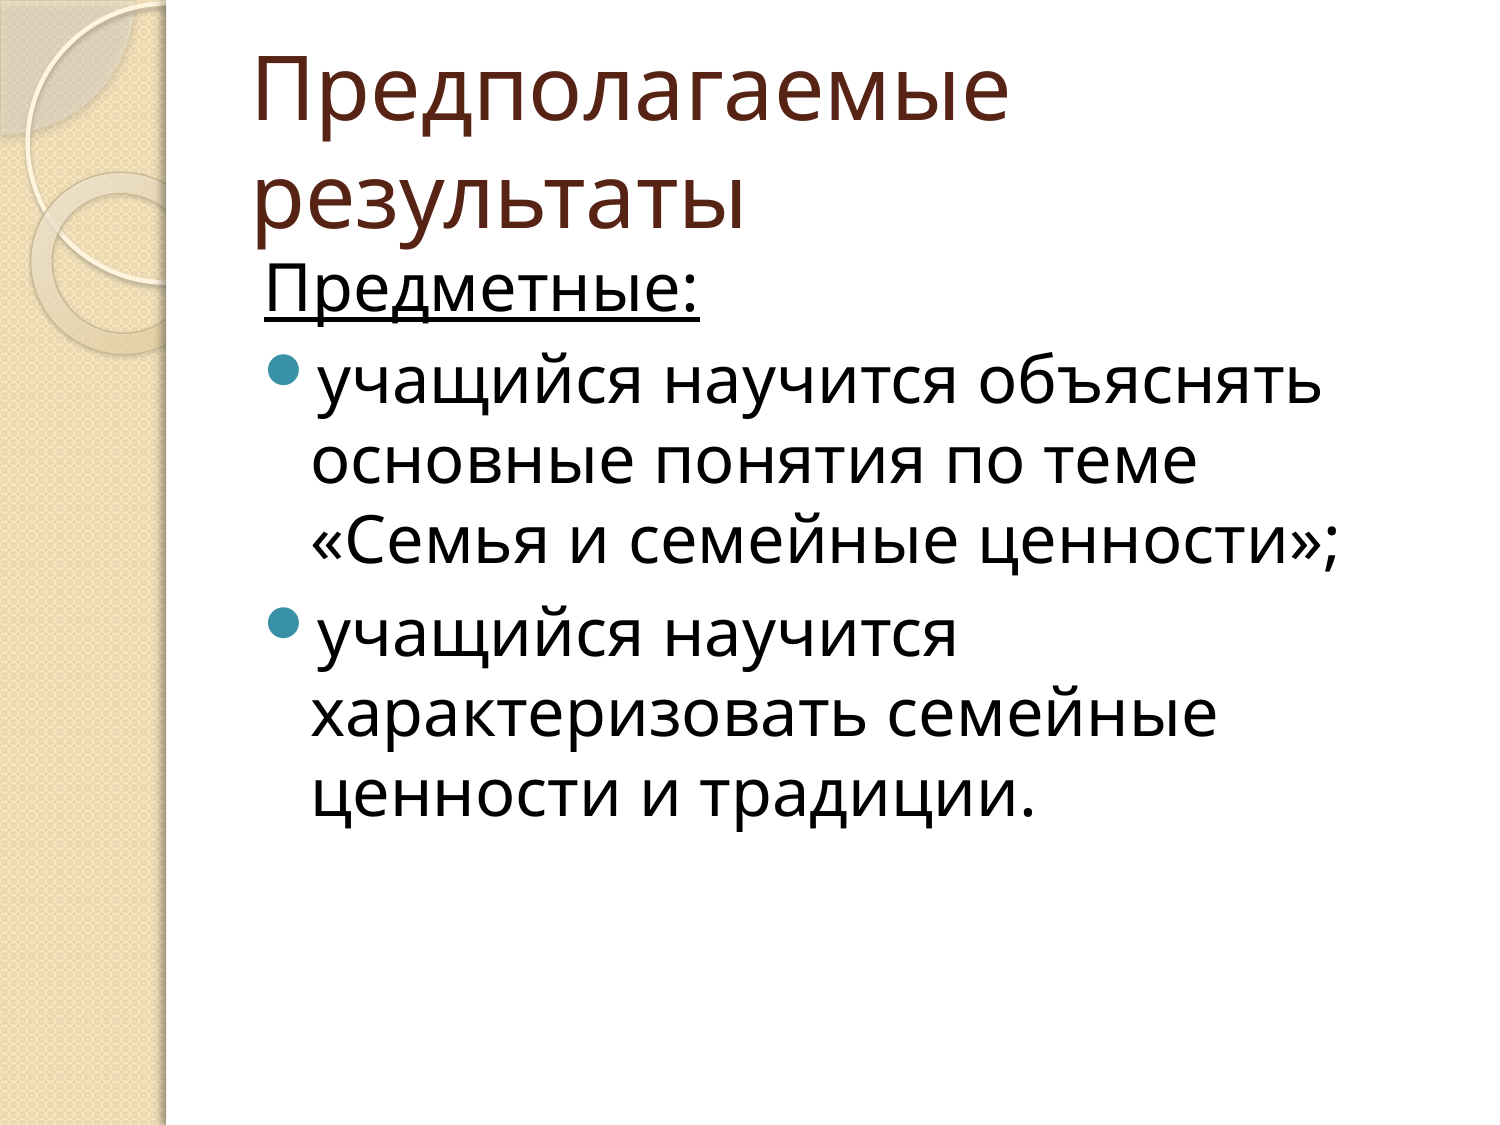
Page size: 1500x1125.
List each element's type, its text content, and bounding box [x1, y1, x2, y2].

title Предполагаемые результаты [235, 45, 1466, 233]
list Предметные: учащийся научится объяснять основные понятия по теме «Семья и семейные ценности»; учащийся научится характеризовать семейные ценности и традиции. [235, 237, 1466, 1025]
